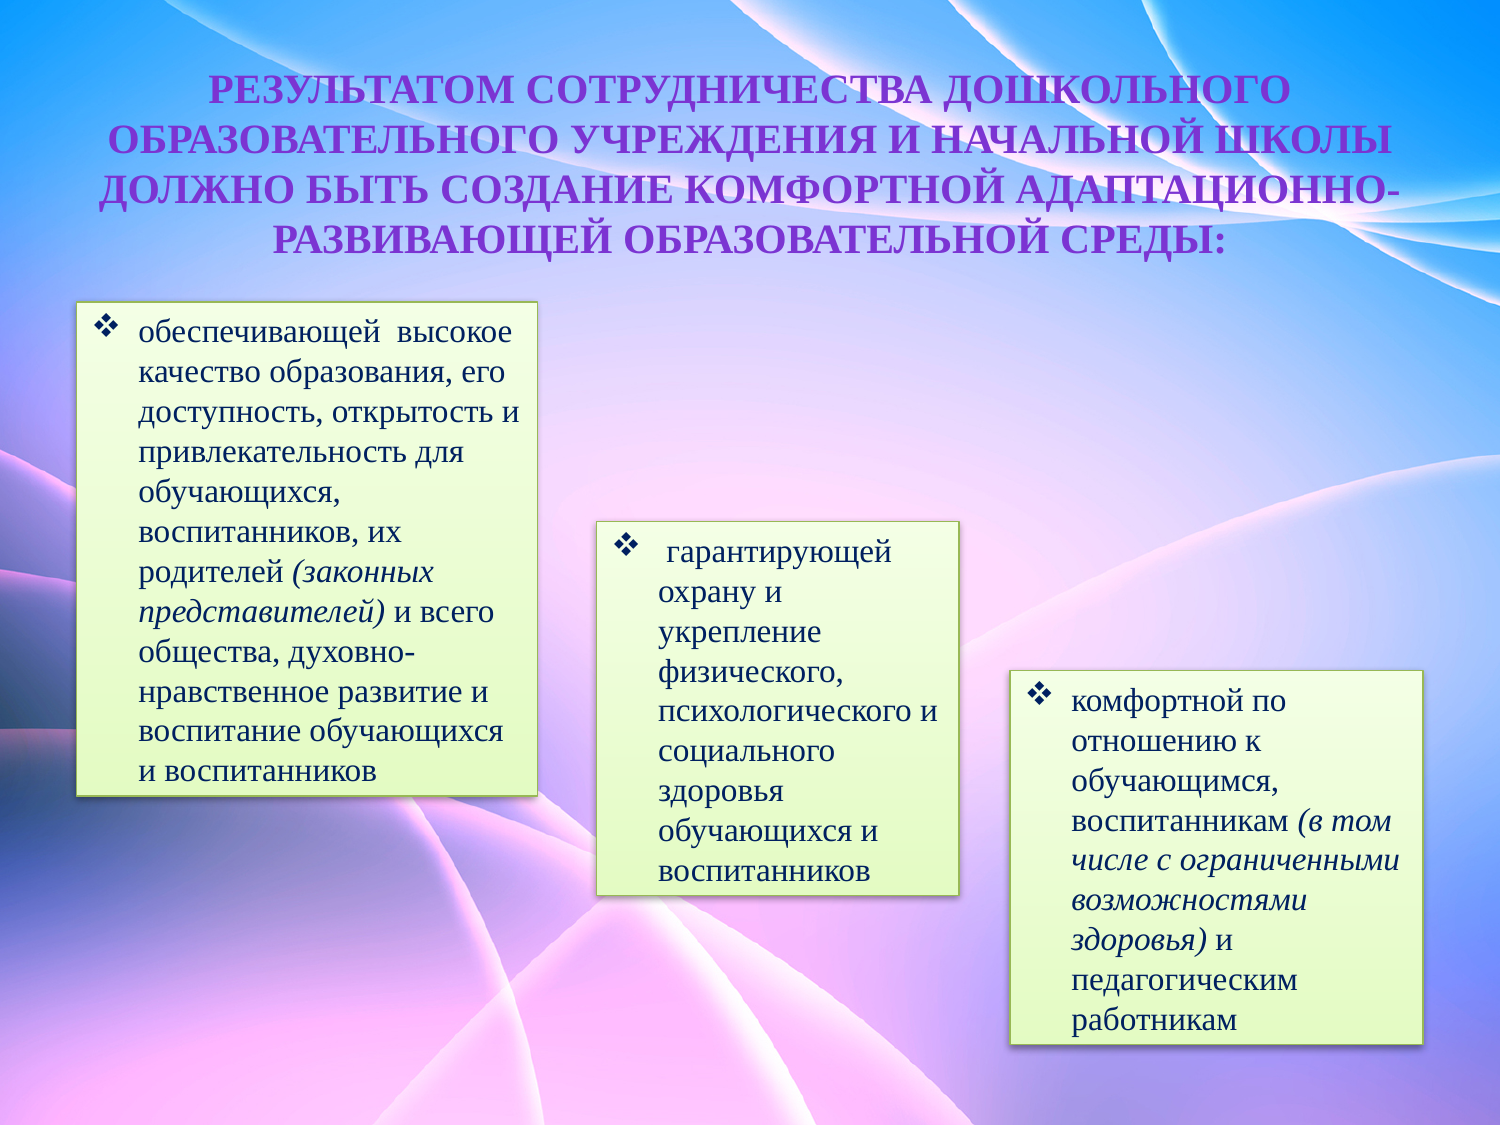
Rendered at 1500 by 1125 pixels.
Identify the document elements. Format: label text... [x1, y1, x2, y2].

picture [0, 0, 1500, 1125]
text_box обеспечивающей высокое качество образования, его доступность, открытость и привлекательность для обучающихся, воспитанников, их родителей (законных представителей) и всего общества, духовно-нравственное развитие и воспитание обучающихся и воспитанников [76, 301, 538, 797]
text_box Результатом сотрудничества дошкольного образовательного учреждения и начальной школы должно быть создание комфортной адаптациoнно-развивающей образовательной среды: [53, 54, 1447, 270]
text_box комфортной по отношению к обучающимся, воспитанникам (в том числе с ограниченными возможностями здоровья) и педагогическим работникам [1009, 670, 1424, 1045]
text_box гарантирующей охрану и укрепление физического, психологического и социального здоровья обучающихся и воспитанников [596, 521, 960, 896]
